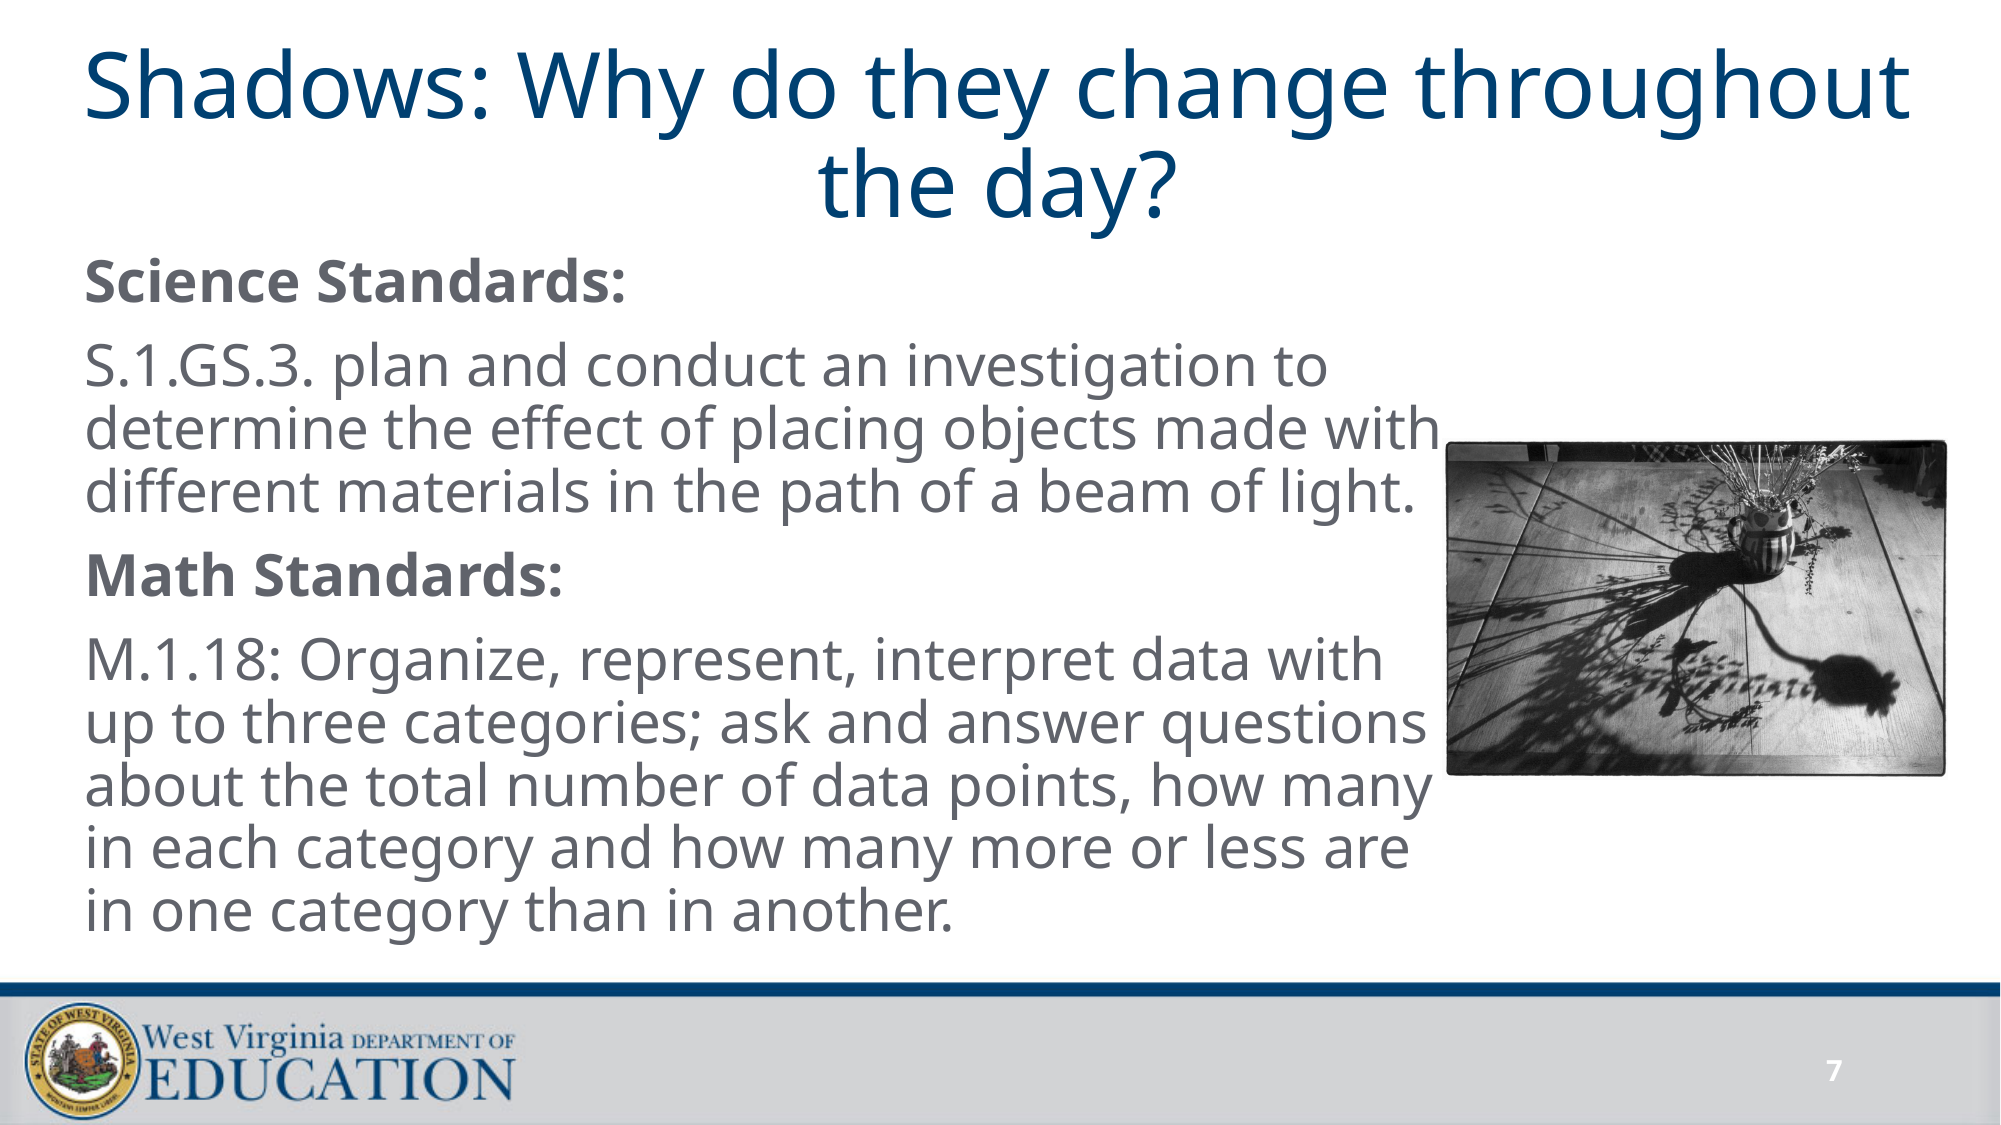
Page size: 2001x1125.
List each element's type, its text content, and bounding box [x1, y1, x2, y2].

list Science Standards: S.1.GS.3. plan and conduct an investigation to determine the effect of placing objects made with different materials in the path of a beam of light. Math Standards: M.1.18: Organize, represent, interpret data with up to three categories; ask and answer questions about the total number of data points, how many in each category and how many more or less are in one category than in another. [69, 244, 1461, 966]
slide_number 7 [1738, 1042, 1931, 1103]
picture [0, 0, 2001, 1125]
title Shadows: Why do they change throughout the day? [65, 23, 1931, 254]
